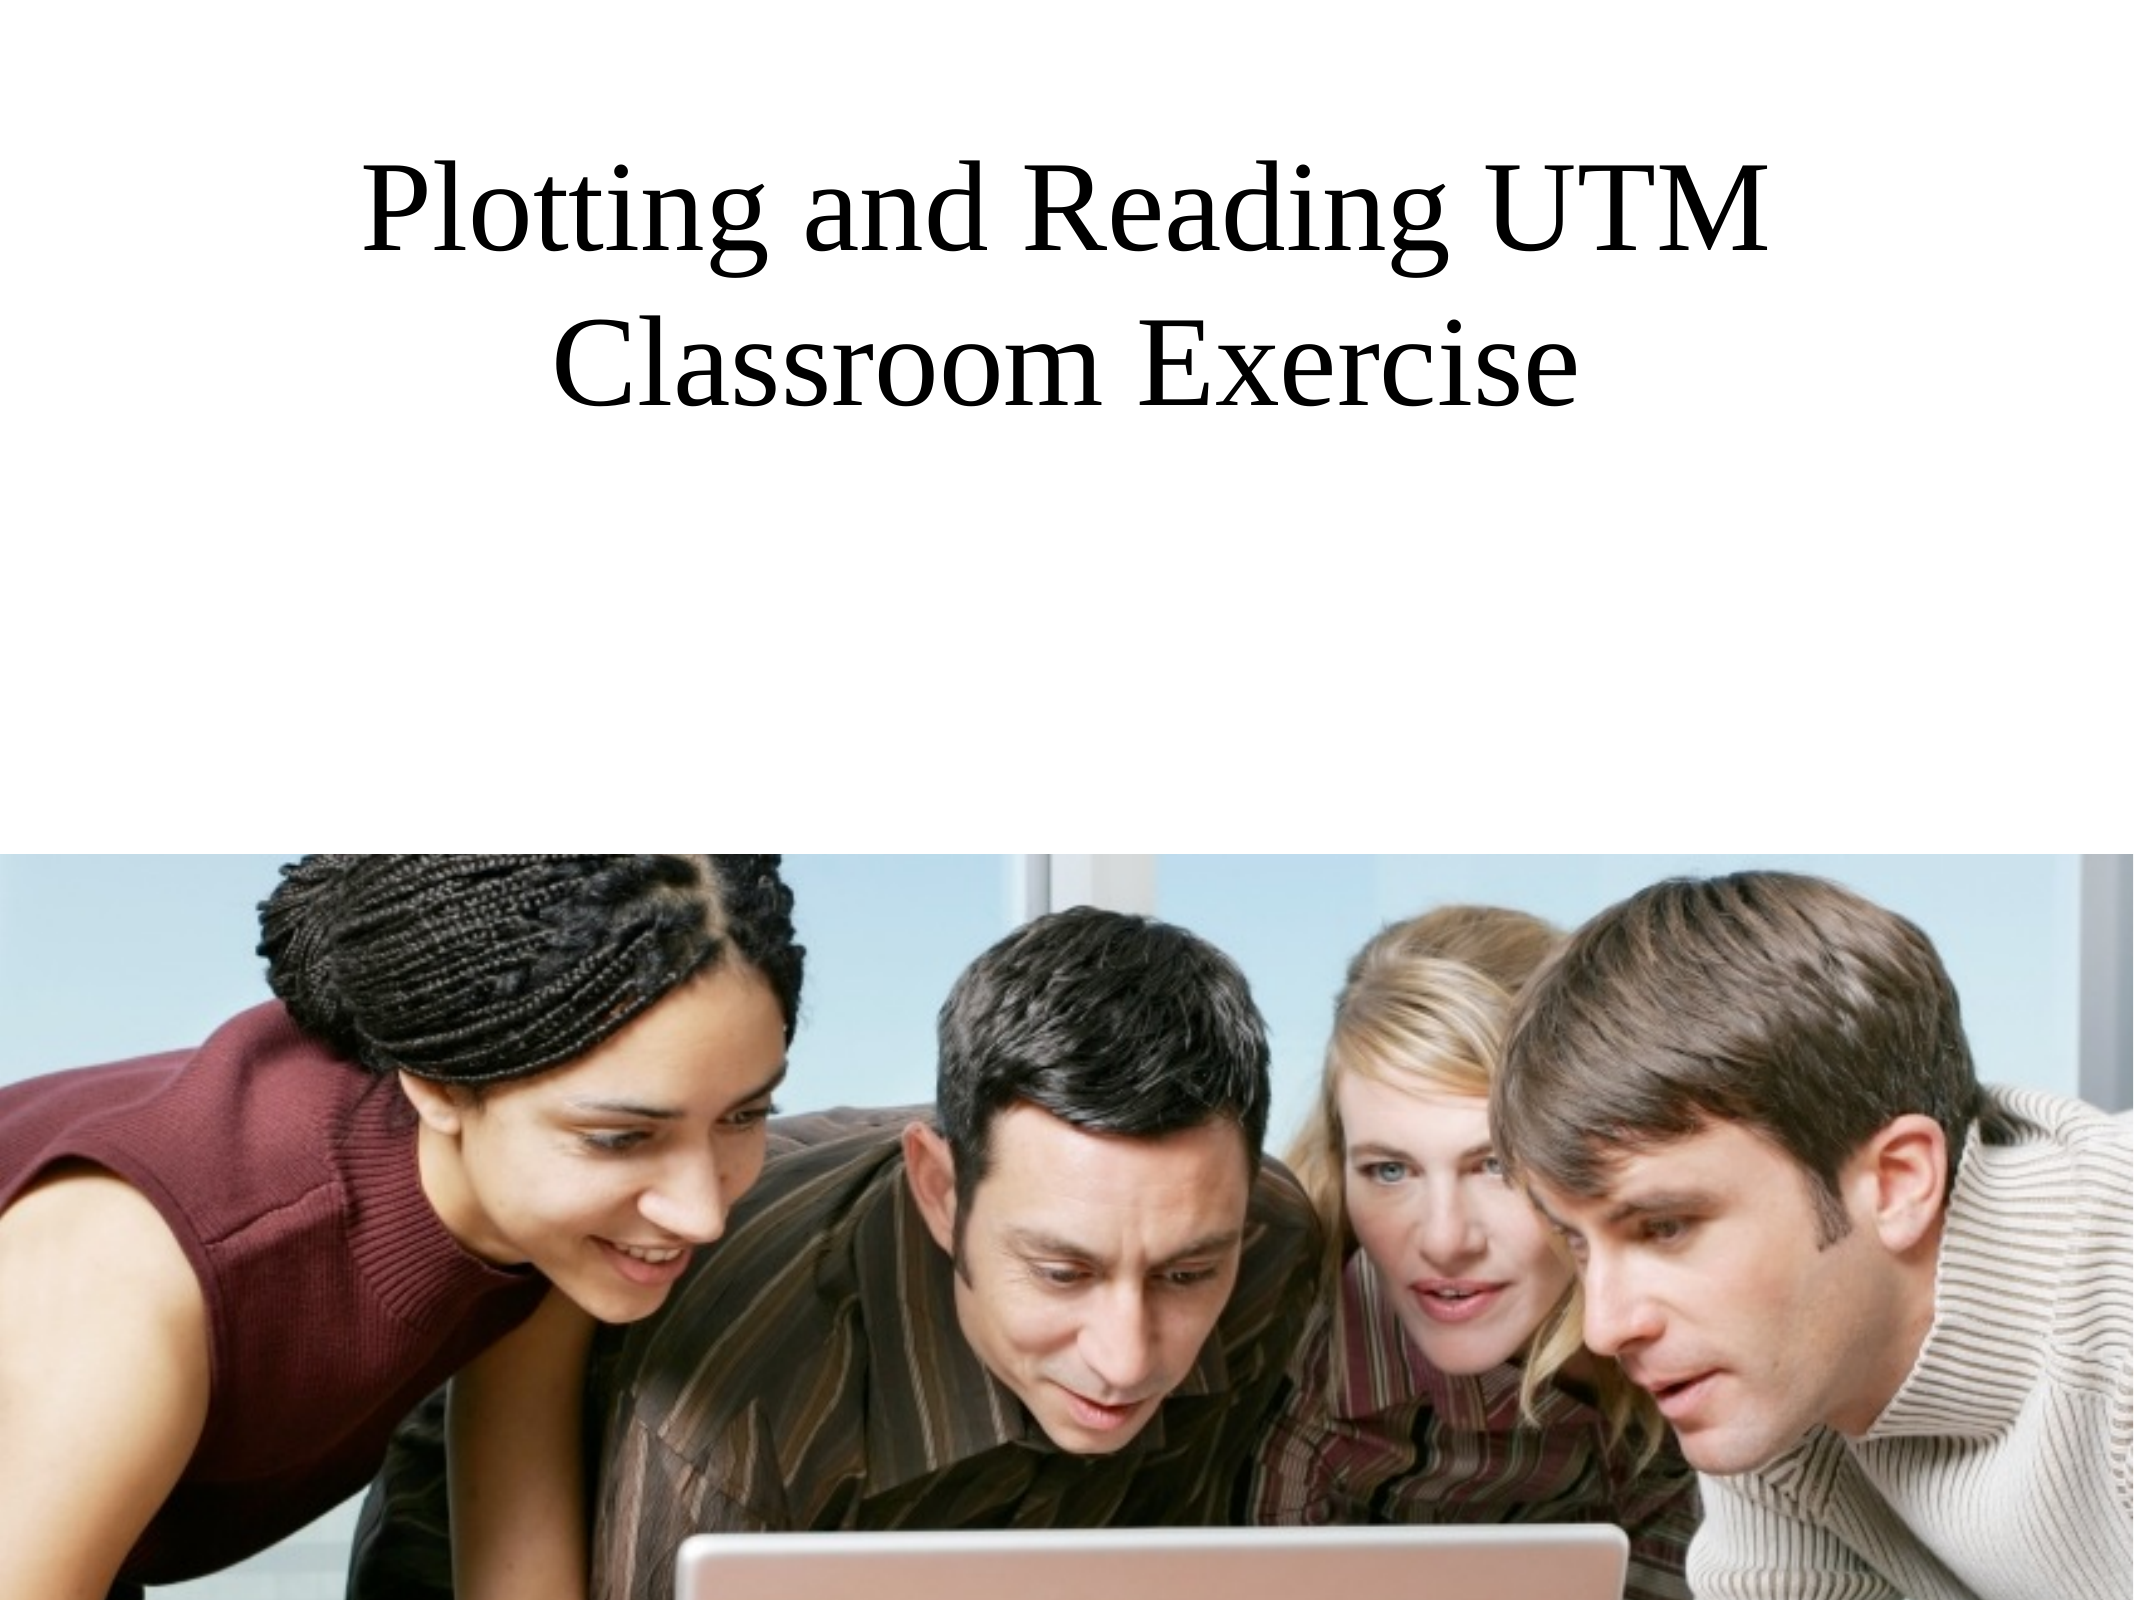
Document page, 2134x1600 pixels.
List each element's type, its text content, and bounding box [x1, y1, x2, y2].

title Plotting and Reading UTM Classroom Exercise [159, 89, 1974, 463]
picture [0, 853, 2134, 1600]
